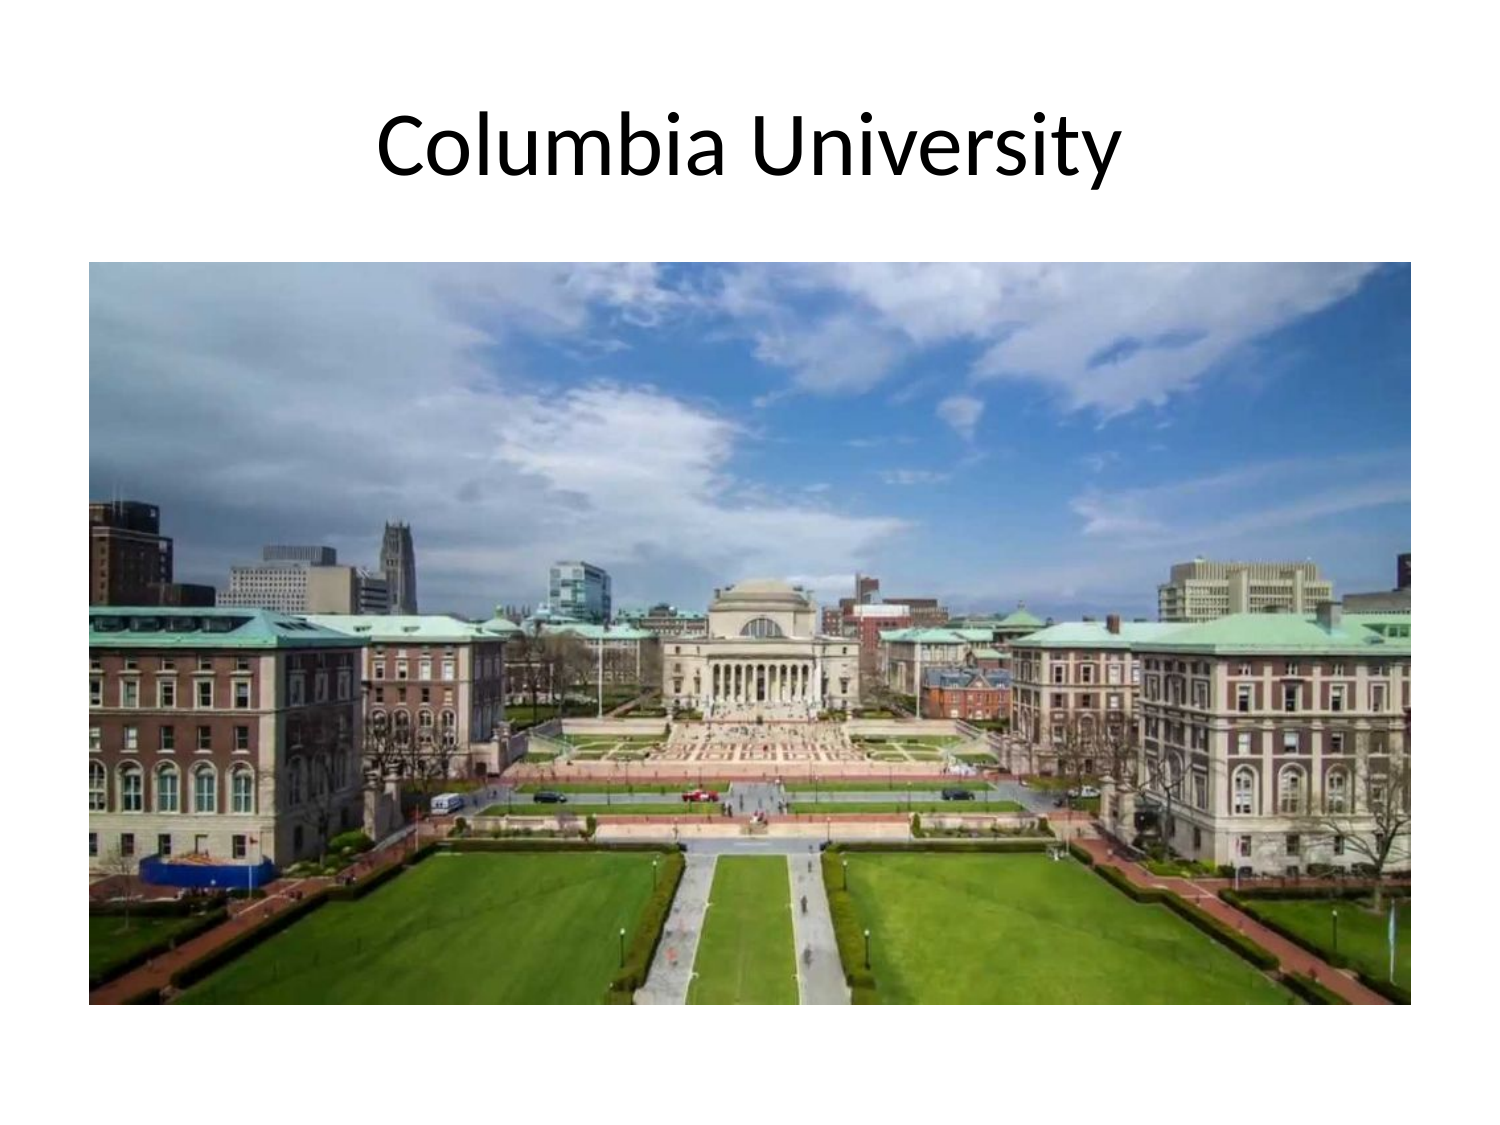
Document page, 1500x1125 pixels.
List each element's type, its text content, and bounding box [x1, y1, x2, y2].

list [89, 262, 1411, 1006]
title Columbia University [75, 45, 1425, 233]
